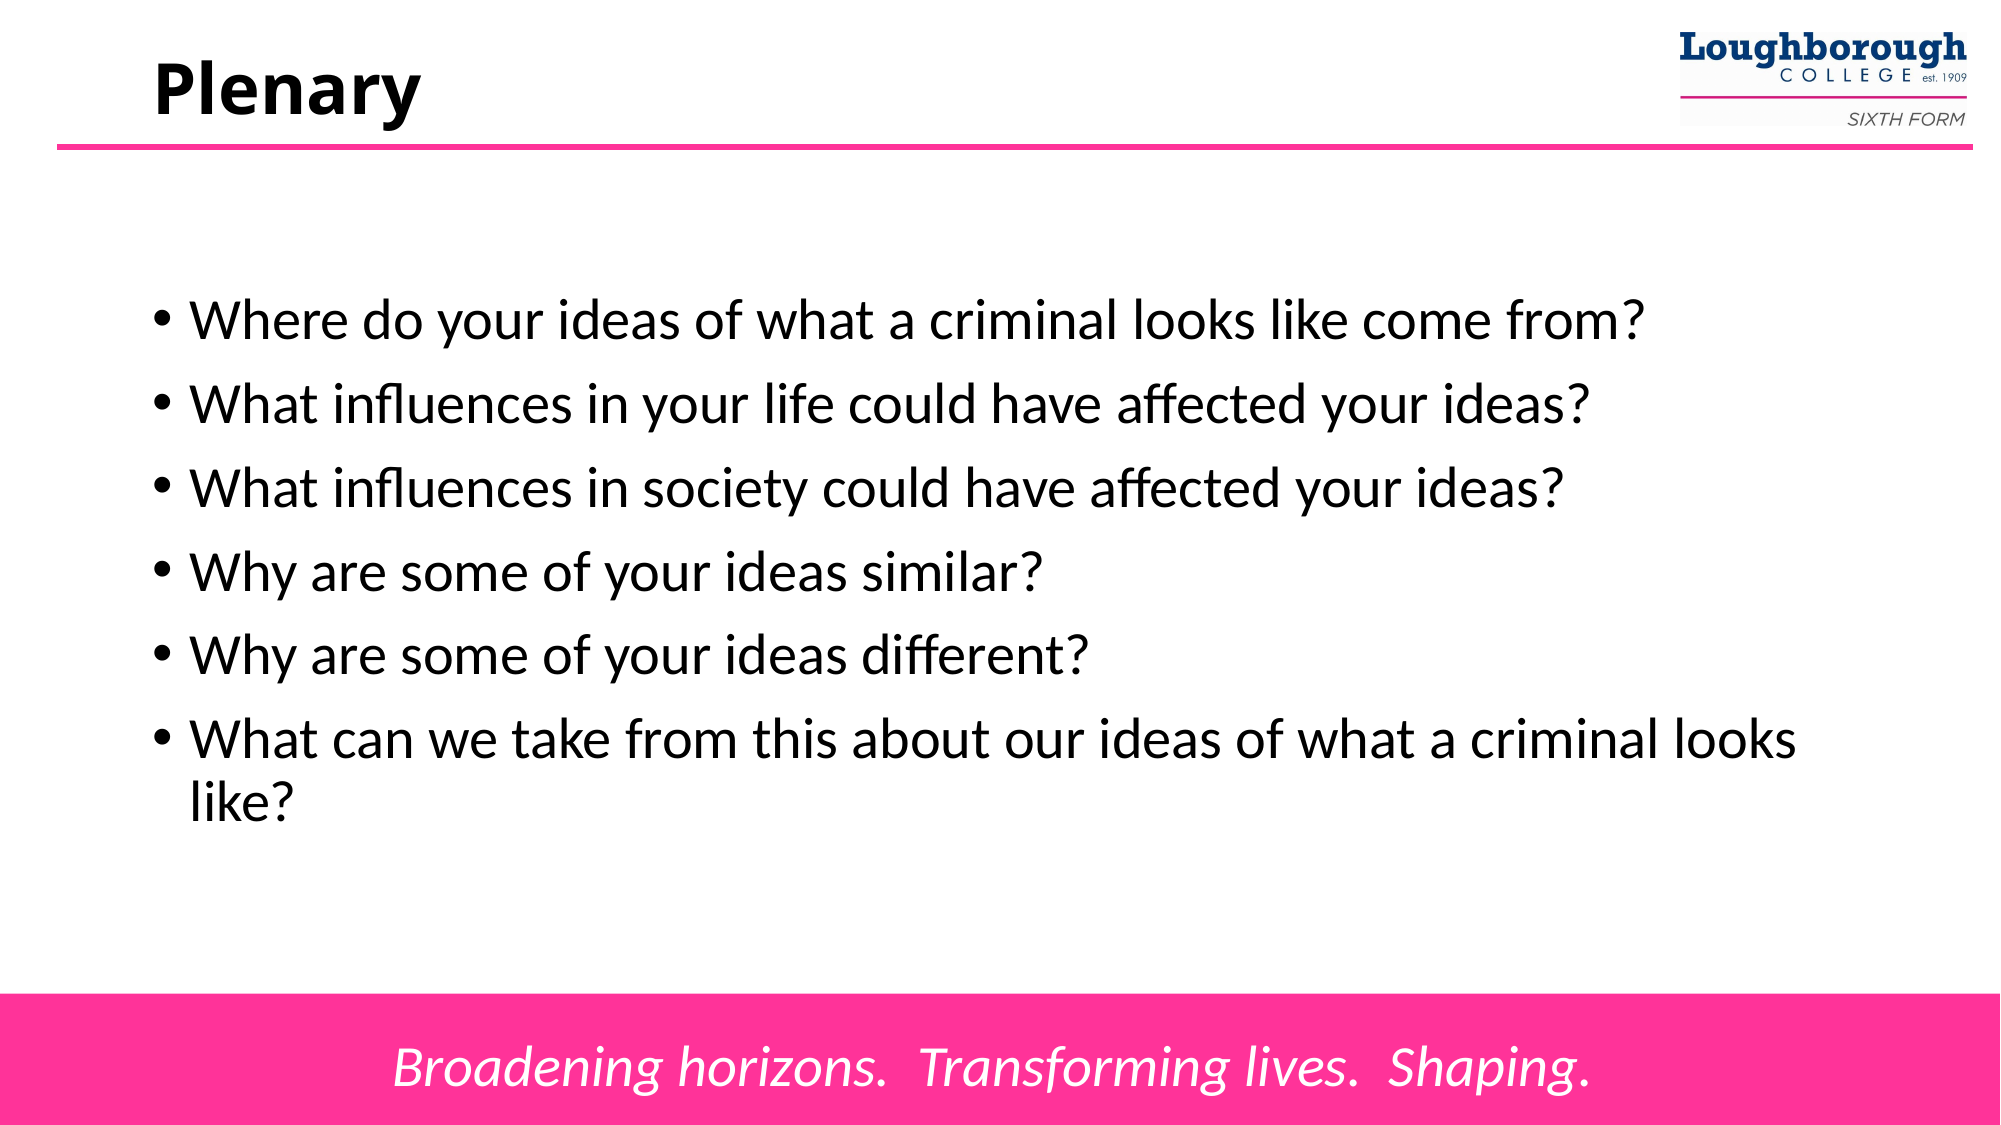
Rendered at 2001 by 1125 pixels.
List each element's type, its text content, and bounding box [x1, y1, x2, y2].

title Plenary [137, 46, 1863, 138]
picture [1680, 32, 1967, 126]
list Where do your ideas of what a criminal looks like come from? What influences in your life could have affected your ideas? What influences in society could have affected your ideas? Why are some of your ideas similar? Why are some of your ideas different? What can we take from this about our ideas of what a criminal looks like? [137, 190, 1863, 1014]
